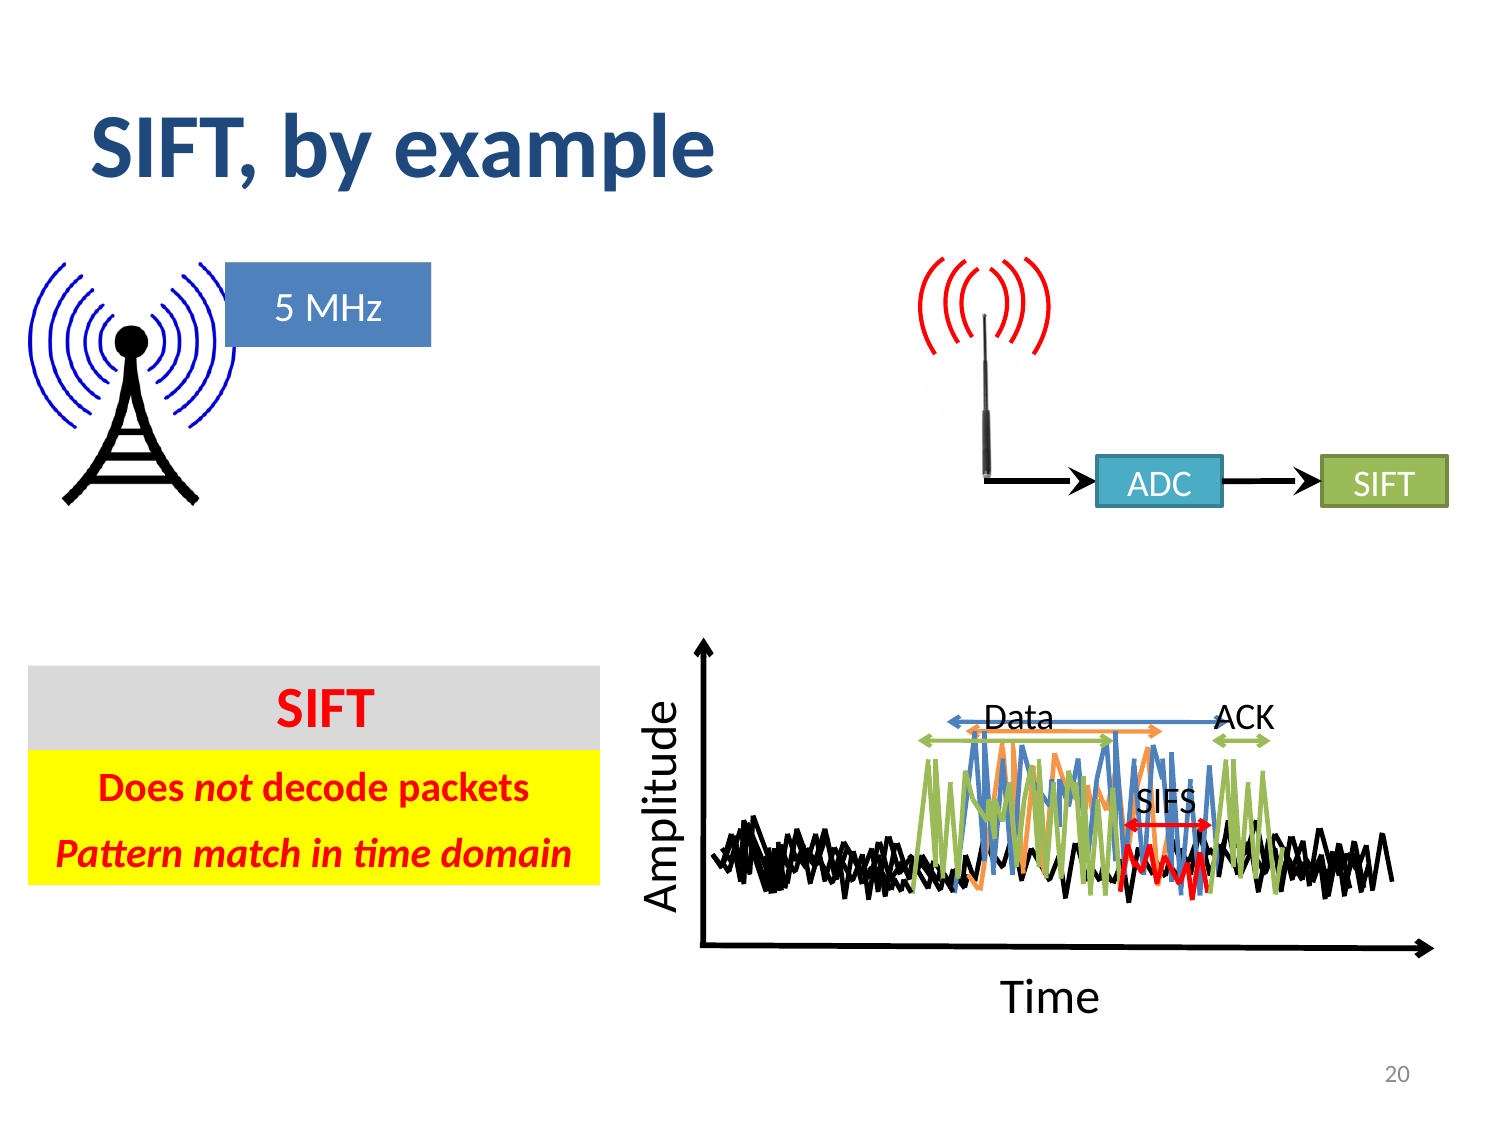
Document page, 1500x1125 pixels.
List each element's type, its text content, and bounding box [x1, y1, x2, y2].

title SIFT, by example [75, 34, 1425, 247]
text_box SIFT [1320, 454, 1449, 508]
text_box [699, 637, 1435, 949]
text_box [721, 684, 1369, 901]
text_box Time [985, 957, 1116, 1031]
text_box 5 MHz [233, 260, 433, 349]
picture [27, 262, 237, 507]
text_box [27, 665, 601, 882]
picture [977, 468, 1005, 479]
slide_number 20 [1074, 1042, 1425, 1103]
text_box Amplitude [618, 685, 694, 928]
text_box ADC [1095, 454, 1224, 508]
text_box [909, 268, 1060, 468]
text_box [1373, 721, 1393, 901]
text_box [712, 721, 716, 901]
